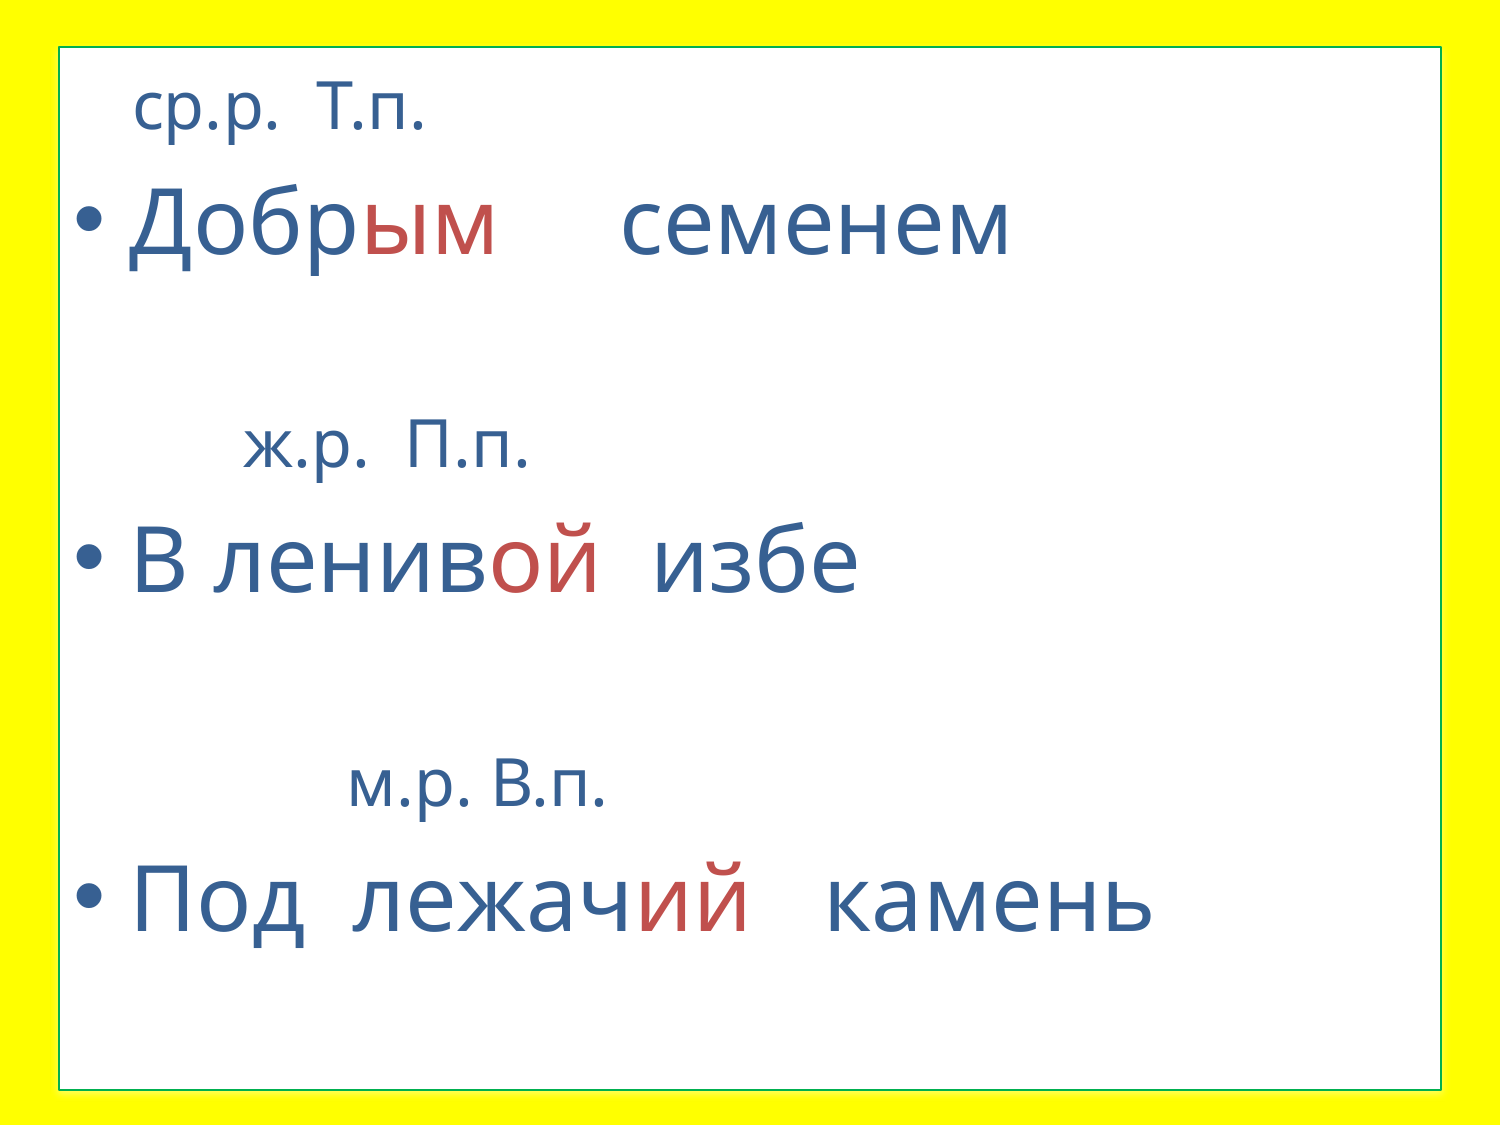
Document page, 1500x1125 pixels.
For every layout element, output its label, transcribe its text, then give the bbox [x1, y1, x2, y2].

list ср.р. Т.п. Добрым семенем ж.р. П.п. В ленивой избе м.р. В.п. Под лежачий камень [58, 46, 1442, 1091]
